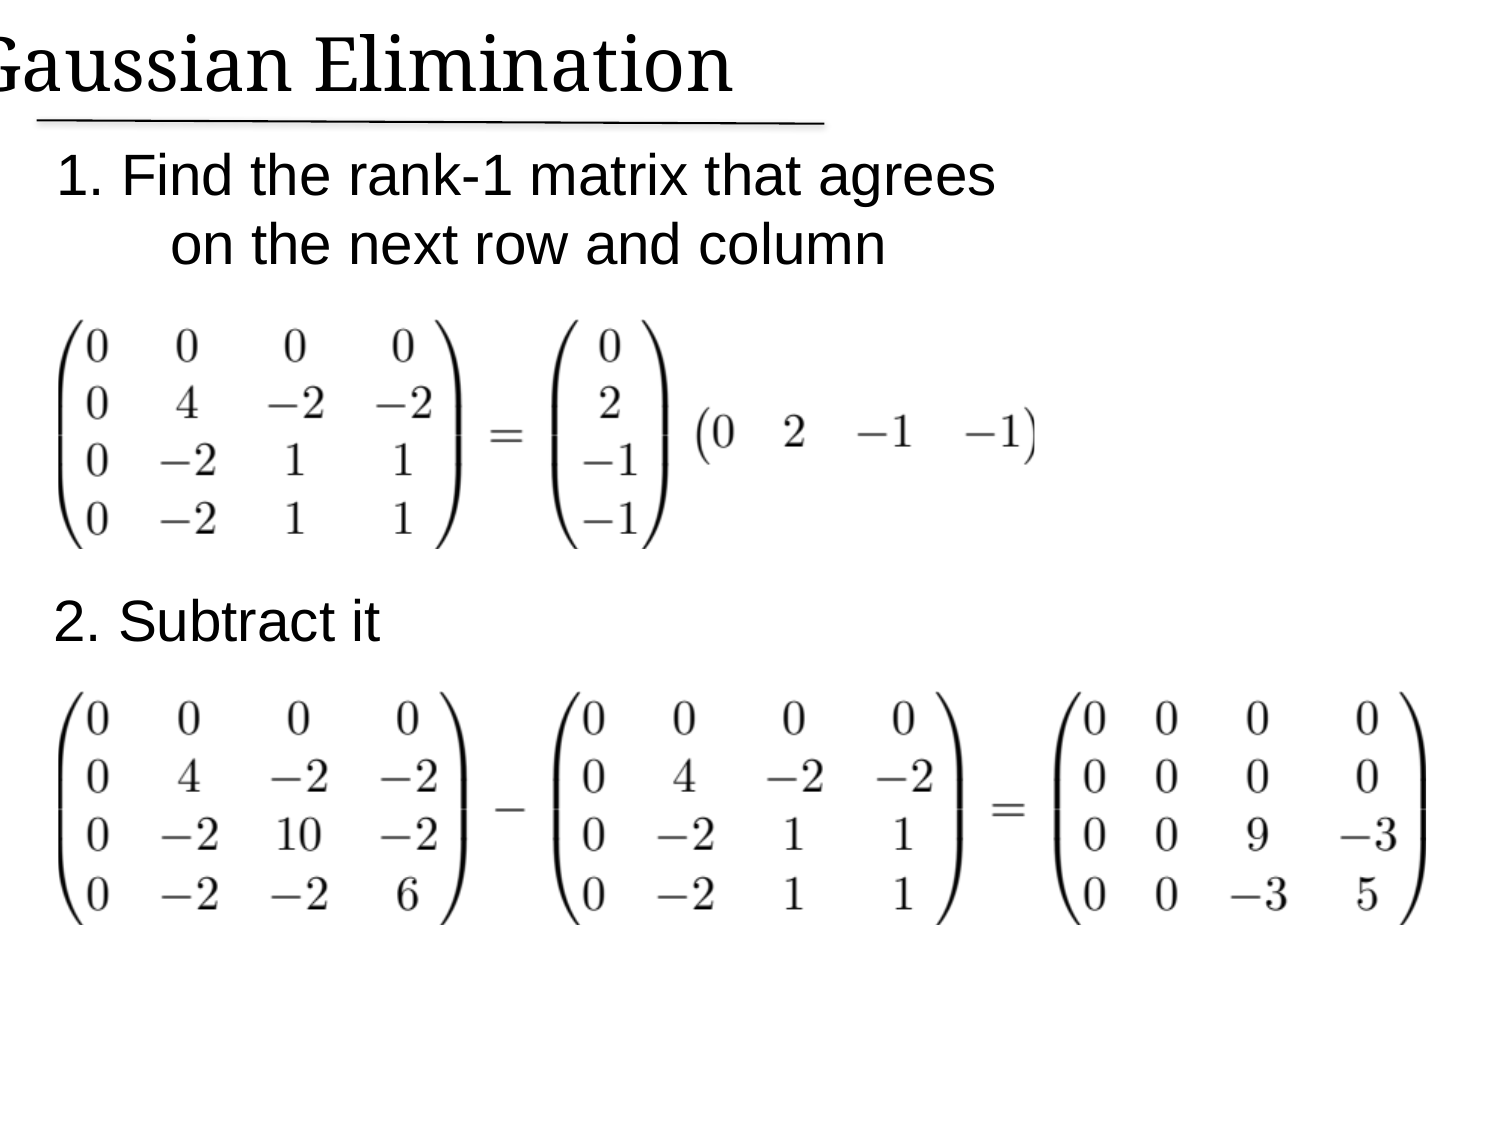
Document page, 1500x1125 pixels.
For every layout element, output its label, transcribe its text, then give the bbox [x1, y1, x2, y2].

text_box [20, 8, 825, 124]
picture [58, 318, 1035, 549]
text_box 2. Subtract it [38, 575, 397, 661]
text_box 1. Find the rank-1 matrix that agrees on the next row and column [41, 129, 1030, 284]
picture [58, 691, 1427, 925]
